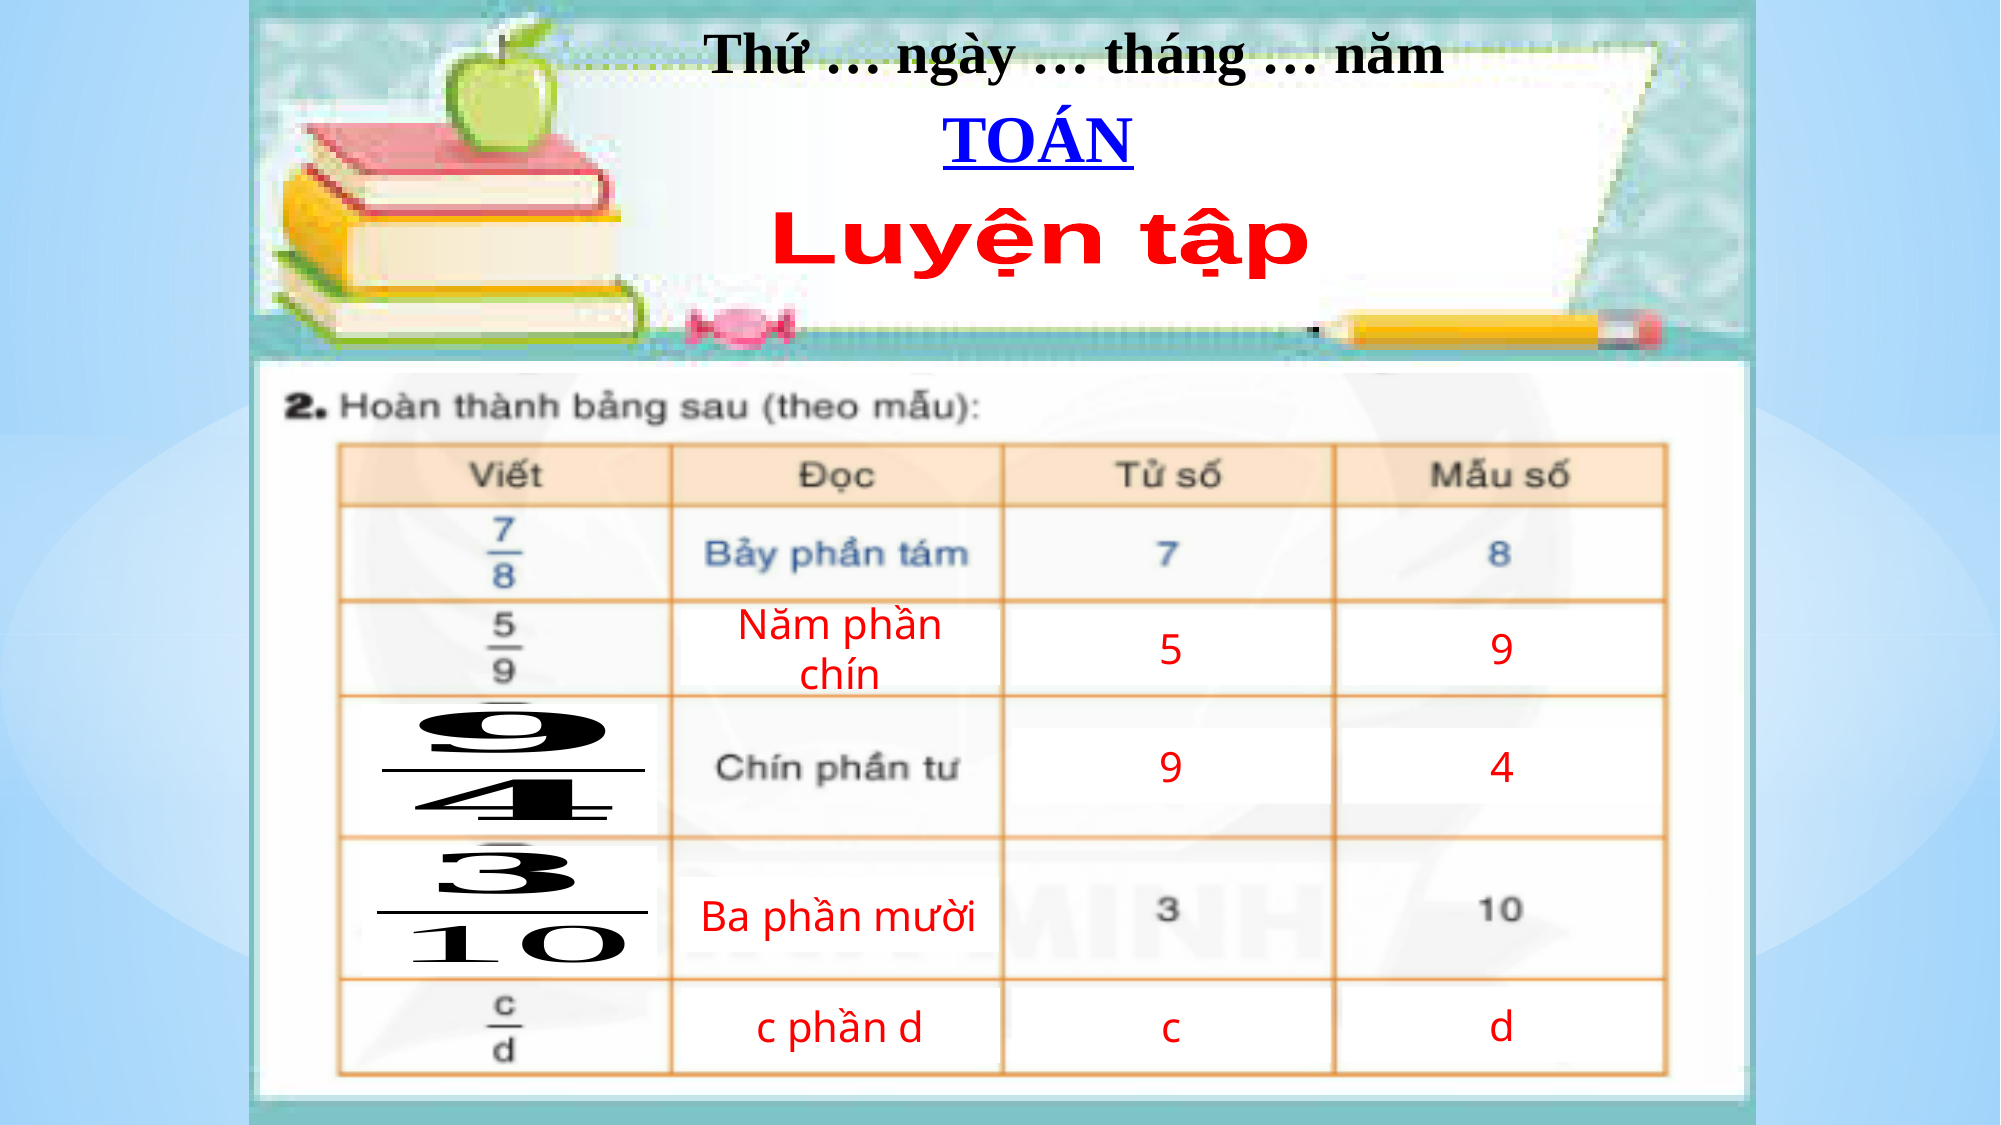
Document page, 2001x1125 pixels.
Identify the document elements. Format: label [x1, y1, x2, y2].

picture [249, 0, 1757, 1125]
